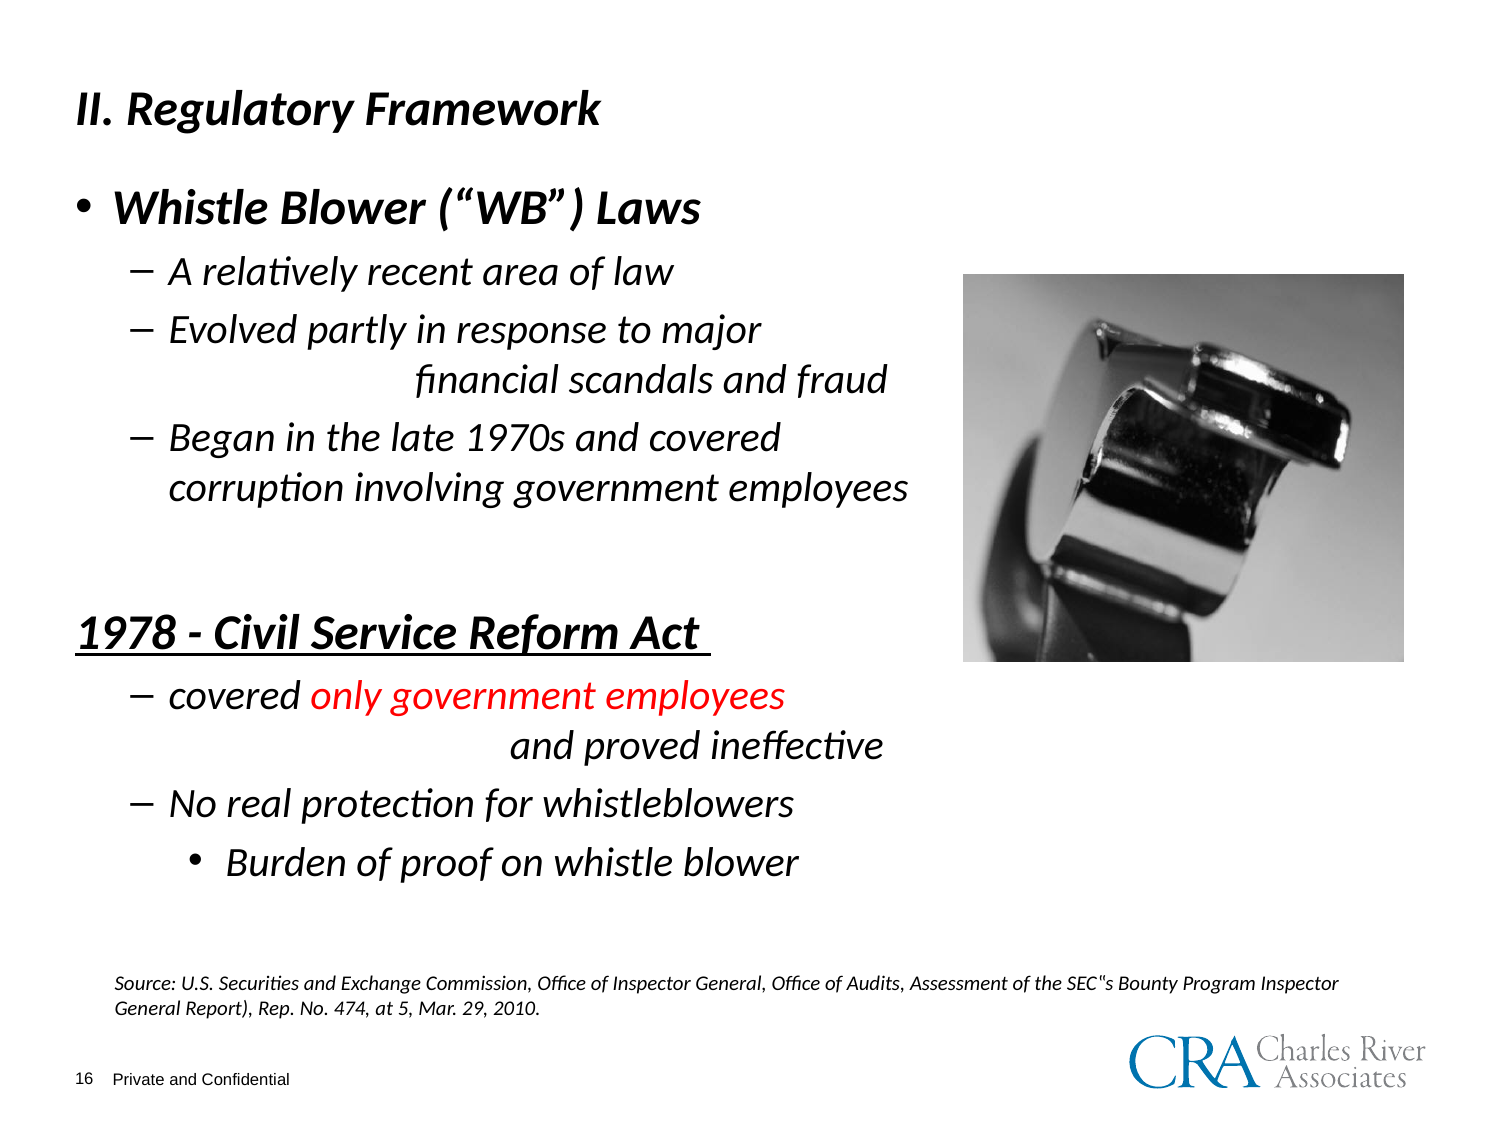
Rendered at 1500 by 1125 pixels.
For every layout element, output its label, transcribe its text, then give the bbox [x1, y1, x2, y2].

title II. Regulatory Framework [74, 74, 1426, 176]
picture [963, 274, 1405, 663]
text_box Source: U.S. Securities and Exchange Commission, Office of Inspector General, Office of Audits, Assessment of the SEC‟s Bounty Program Inspector General Report), Rep. No. 474, at 5, Mar. 29, 2010. [99, 962, 1375, 1028]
list Whistle Blower (“WB”) Laws A relatively recent area of law Evolved partly in response to major financial scandals and fraud Began in the late 1970s and covered corruption involving government employees 1978 - Civil Service Reform Act covered only government employees and proved ineffective No real protection for whistleblowers Burden of proof on whistle blower [74, 174, 938, 963]
slide_number 16 [75, 1051, 122, 1088]
